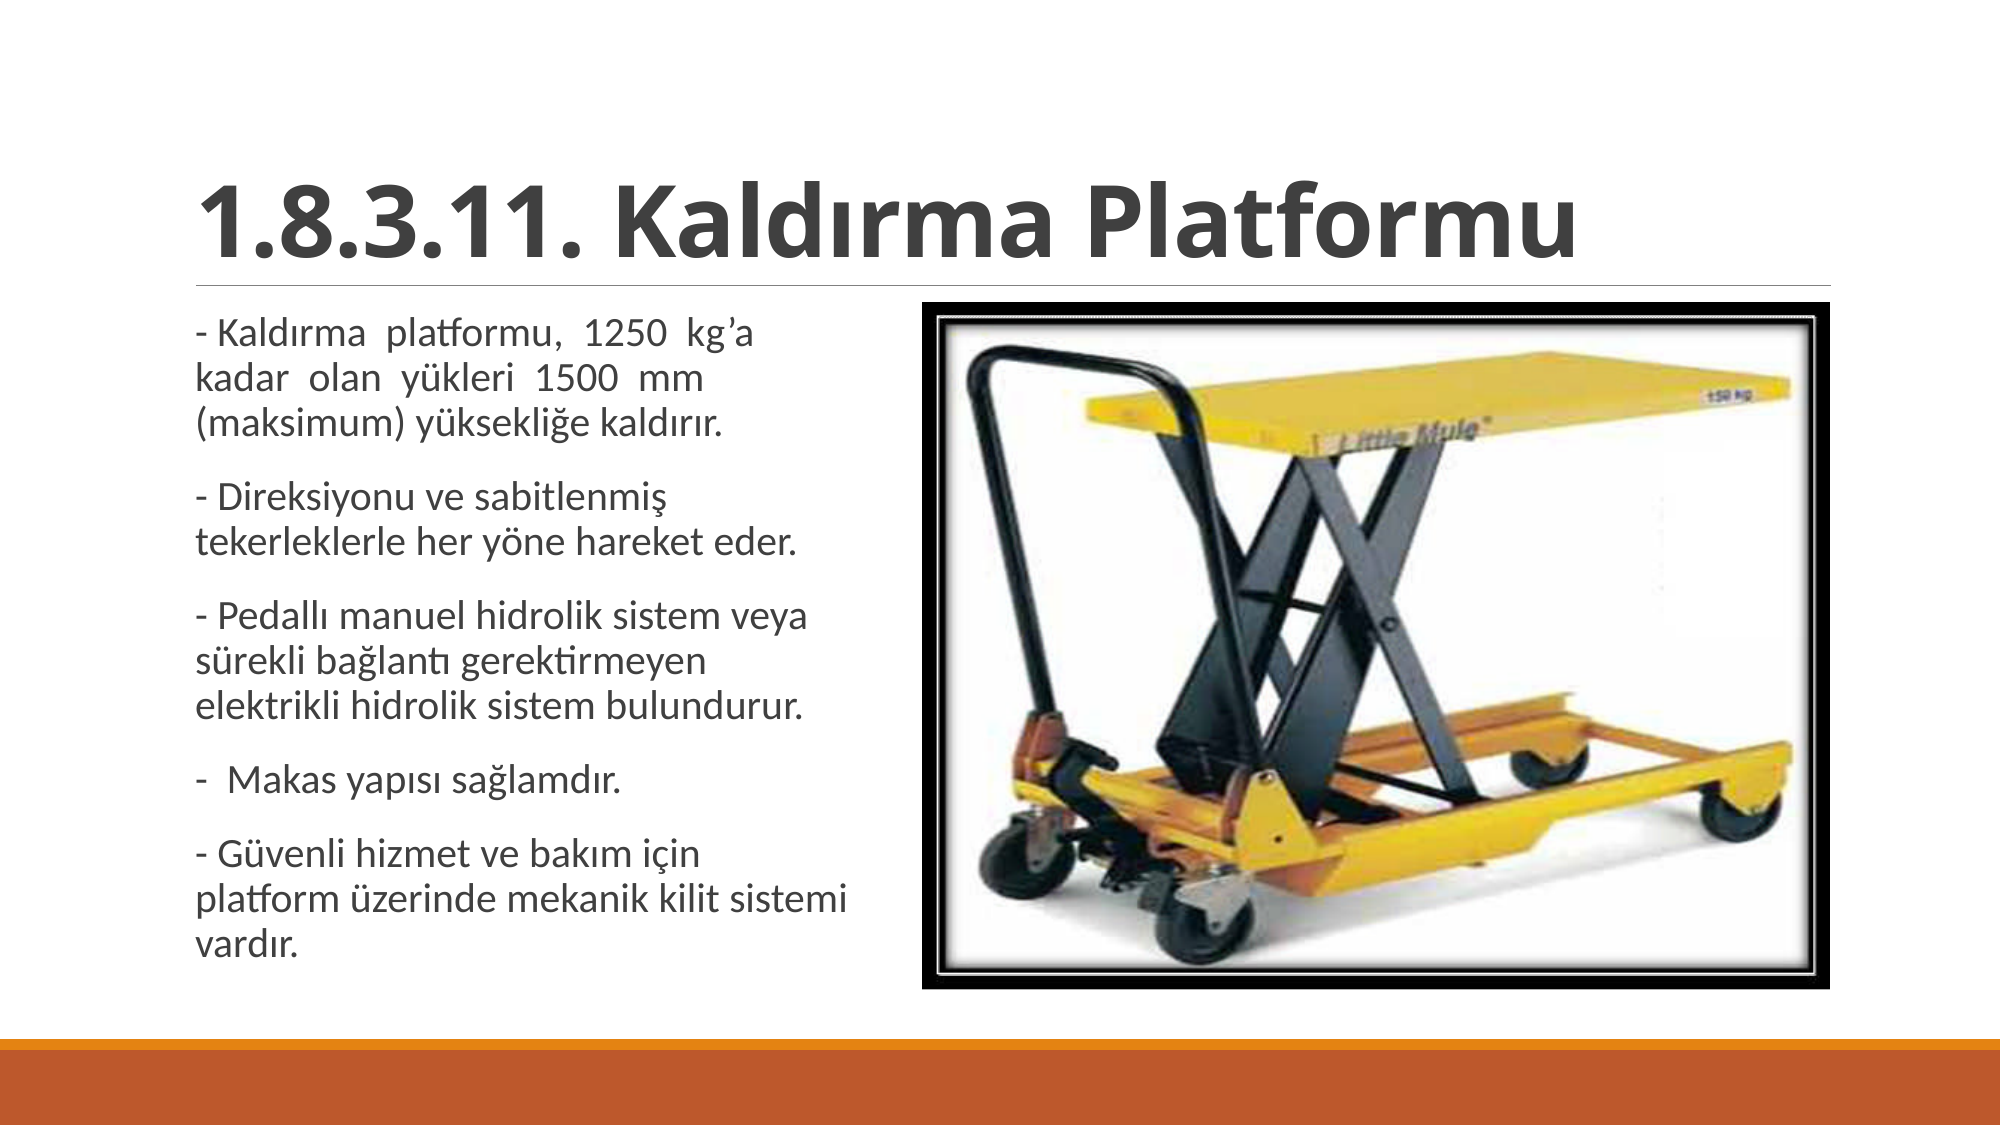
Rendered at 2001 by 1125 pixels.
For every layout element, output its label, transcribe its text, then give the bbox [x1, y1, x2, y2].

picture [921, 302, 1831, 992]
list - Kaldırma platformu, 1250 kg’a kadar olan yükleri 1500 mm (maksimum) yüksekliğe kaldırır. - Direksiyonu ve sabitlenmiş tekerleklerle her yöne hareket eder. - Pedallı manuel hidrolik sistem veya sürekli bağlantı gerektirmeyen elektrikli hidrolik sistem bulundurur. - Makas yapısı sağlamdır. - Güvenli hizmet ve bakım için platform üzerinde mekanik kilit sistemi vardır. [180, 302, 852, 1029]
title 1.8.3.11. Kaldırma Platformu [180, 47, 1830, 285]
